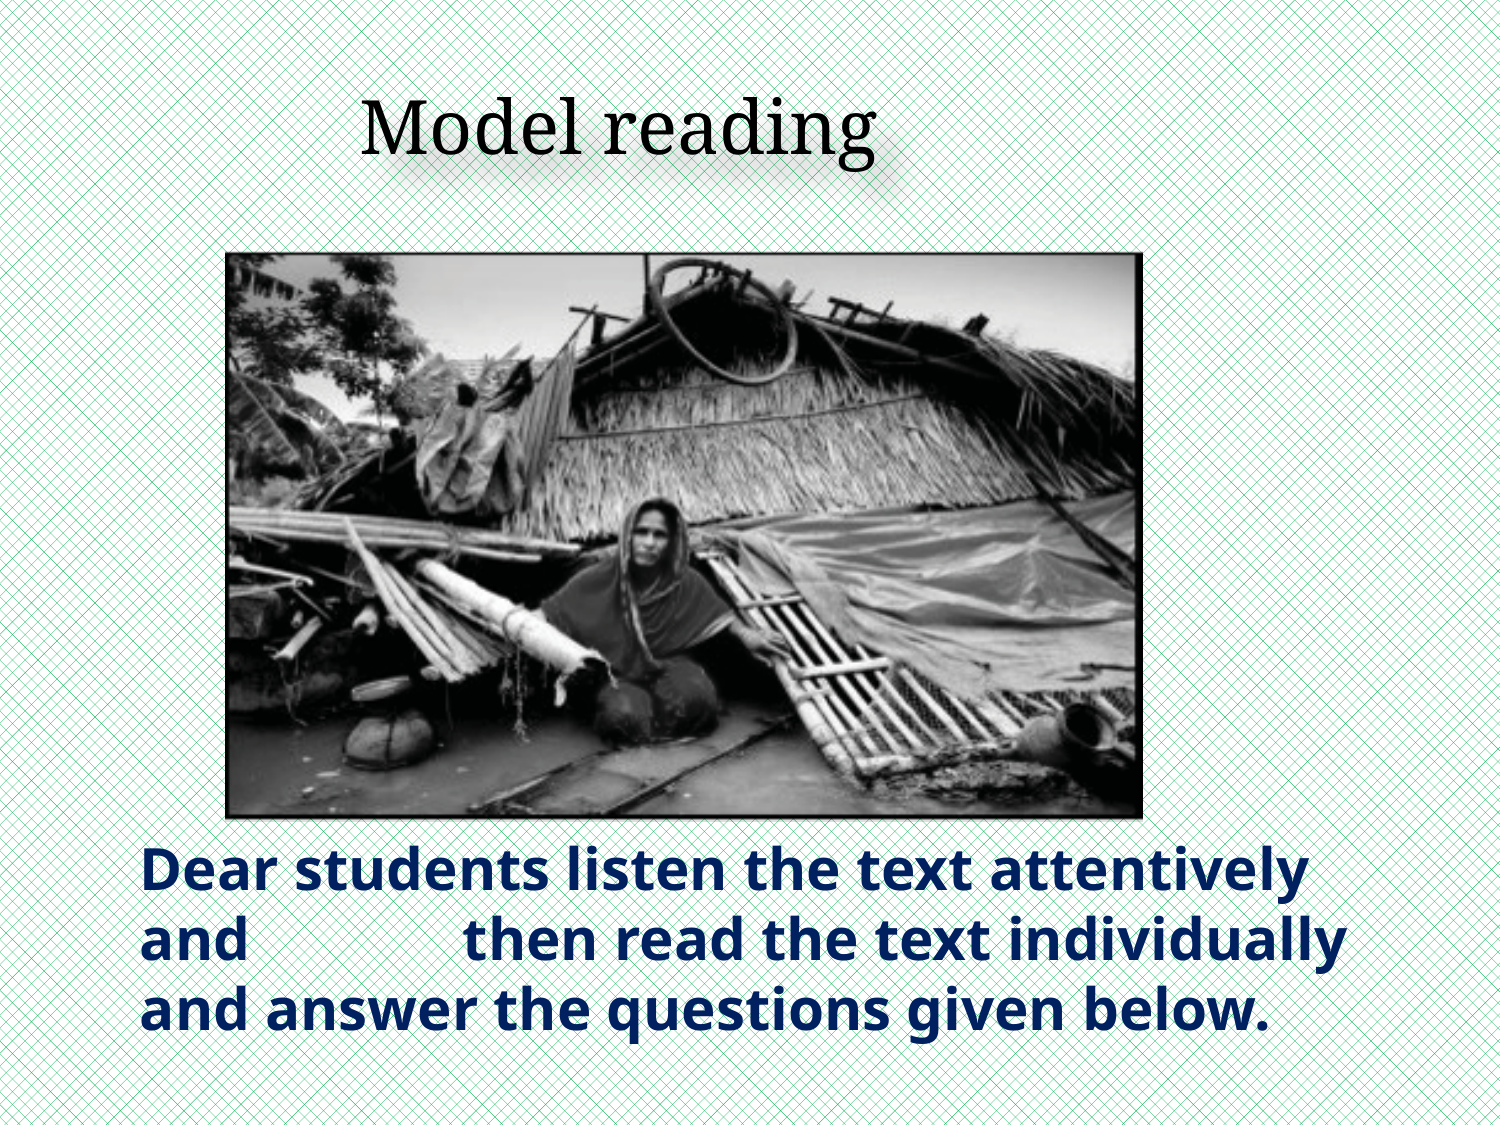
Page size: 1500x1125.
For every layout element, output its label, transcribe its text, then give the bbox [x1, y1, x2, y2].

text_box Dear students listen the text attentively and then read the text individually and answer the questions given below. [124, 825, 1400, 1050]
text_box Model reading [345, 71, 1081, 177]
picture [224, 251, 1143, 823]
